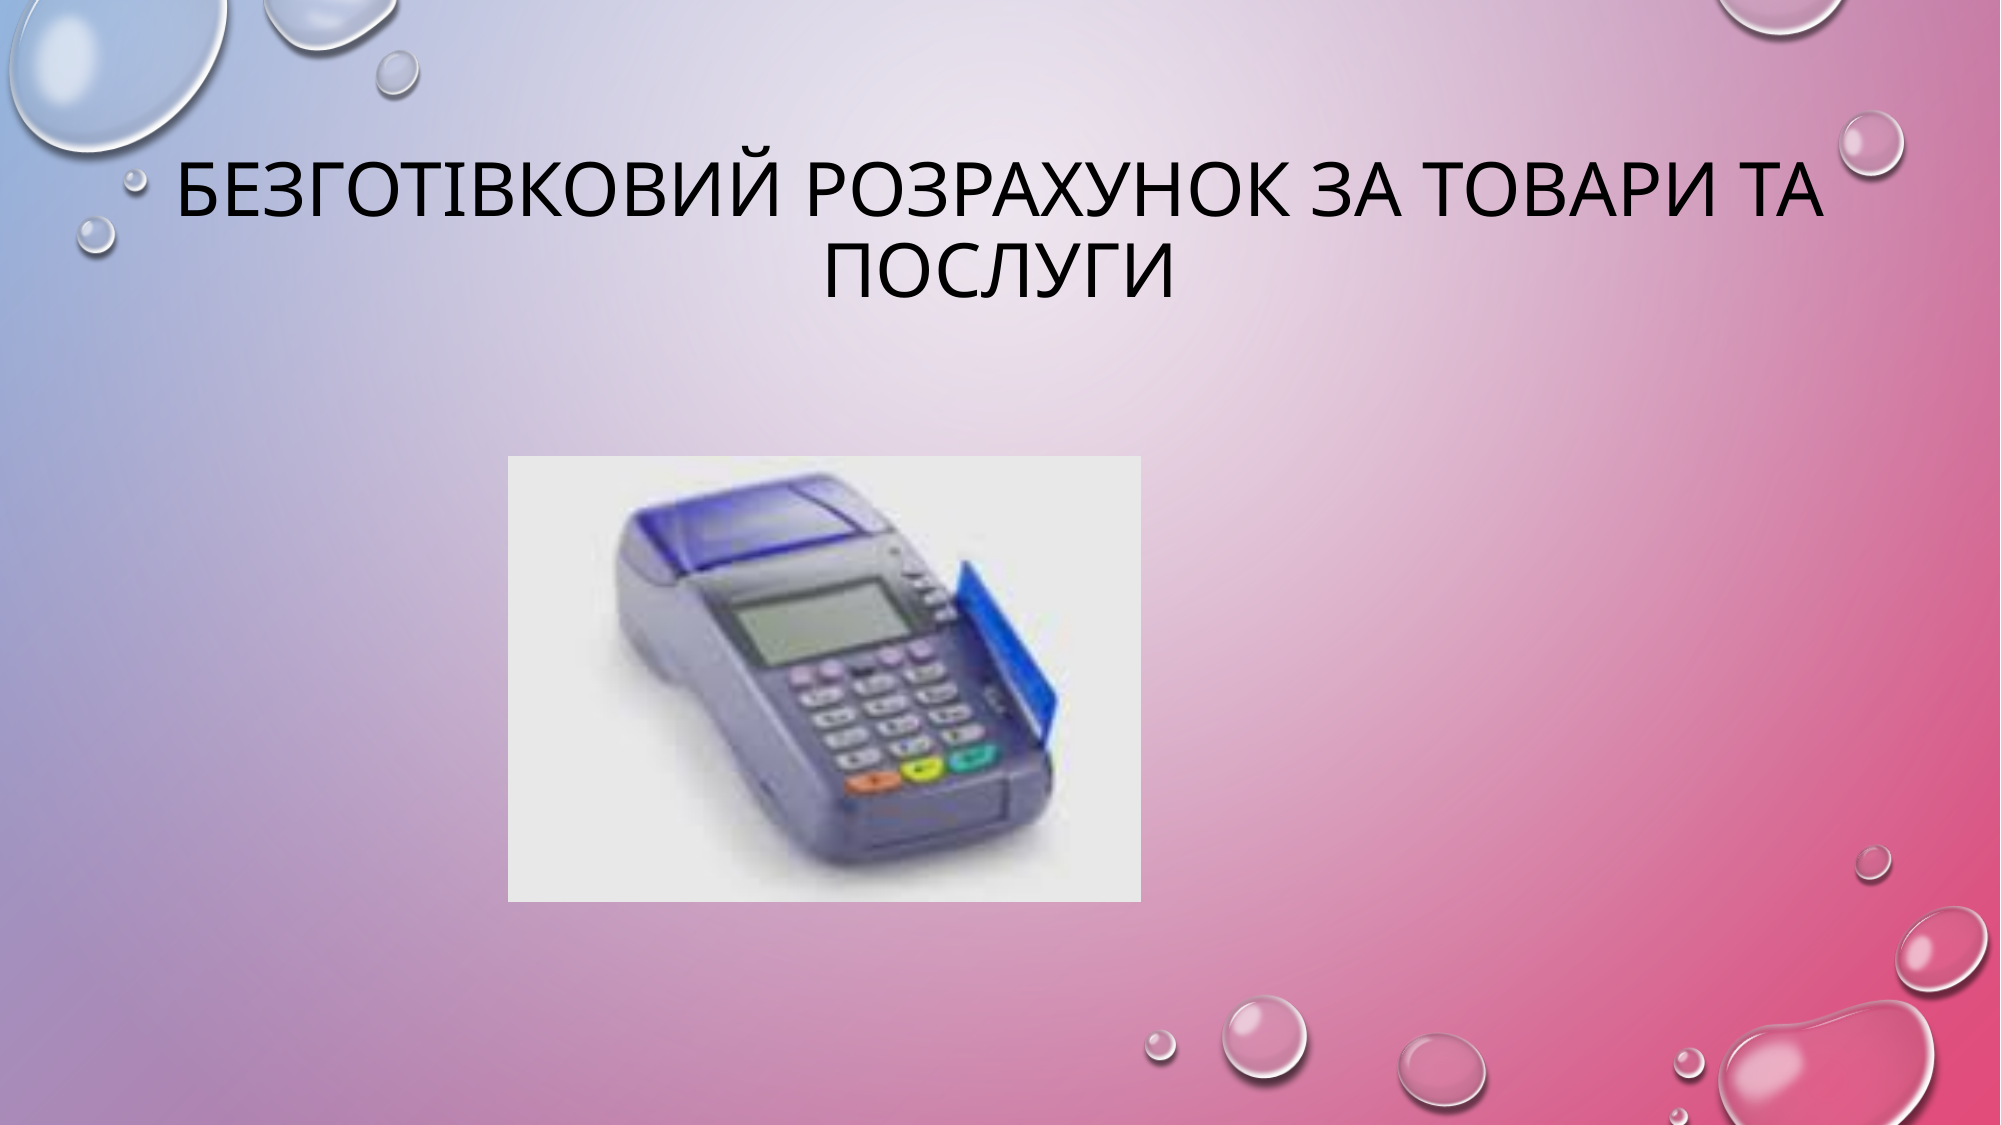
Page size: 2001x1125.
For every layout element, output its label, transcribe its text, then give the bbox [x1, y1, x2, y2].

picture [0, 0, 2000, 1125]
title БЕЗГОТІВКОВИЙ РОЗРАХУНОК за товари та послуги [149, 101, 1851, 364]
